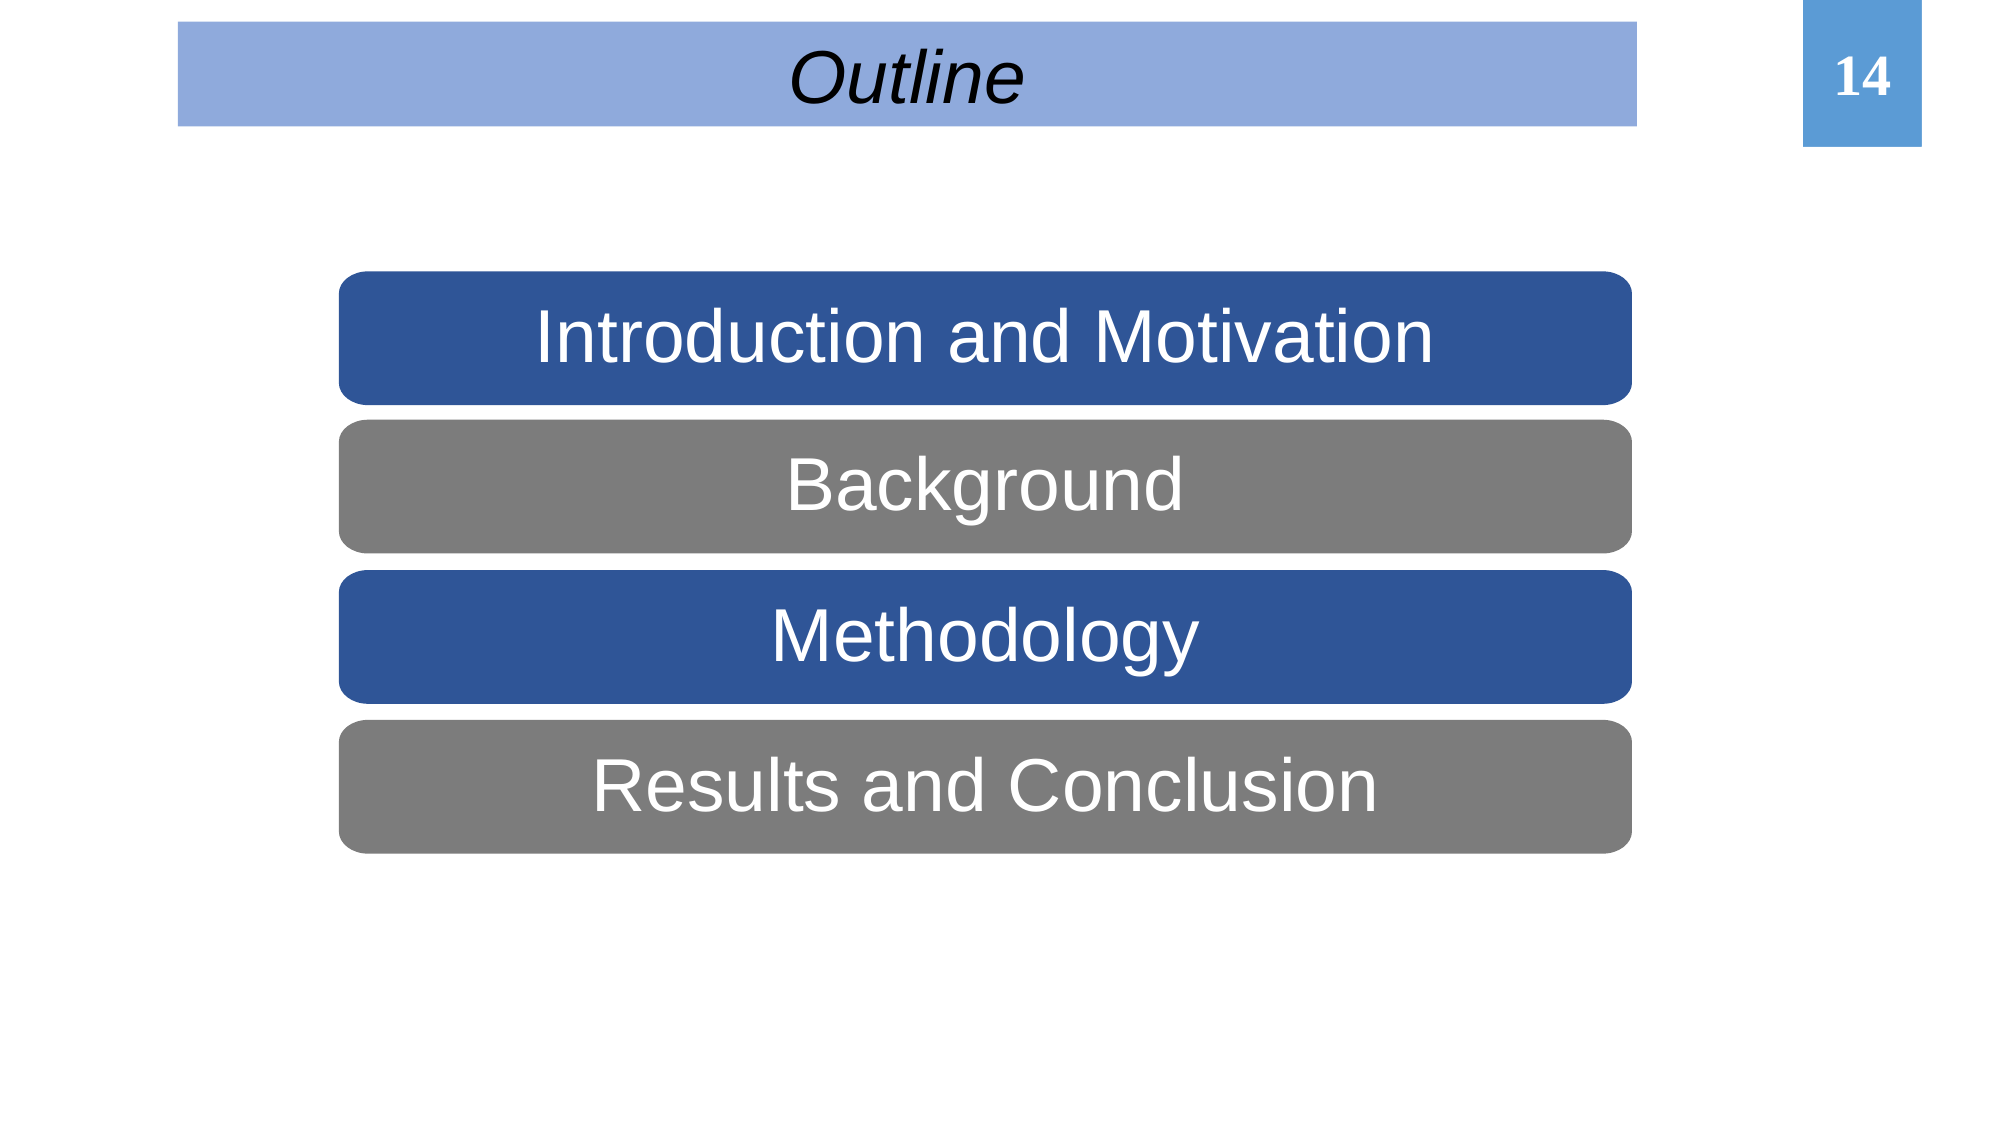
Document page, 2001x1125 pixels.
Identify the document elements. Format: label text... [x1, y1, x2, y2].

text_box Methodology [338, 570, 1632, 704]
text_box Background [338, 419, 1632, 554]
text_box Results and Conclusion [338, 719, 1632, 854]
text_box Introduction and Motivation [338, 271, 1632, 406]
text_box Outline [177, 21, 1637, 127]
